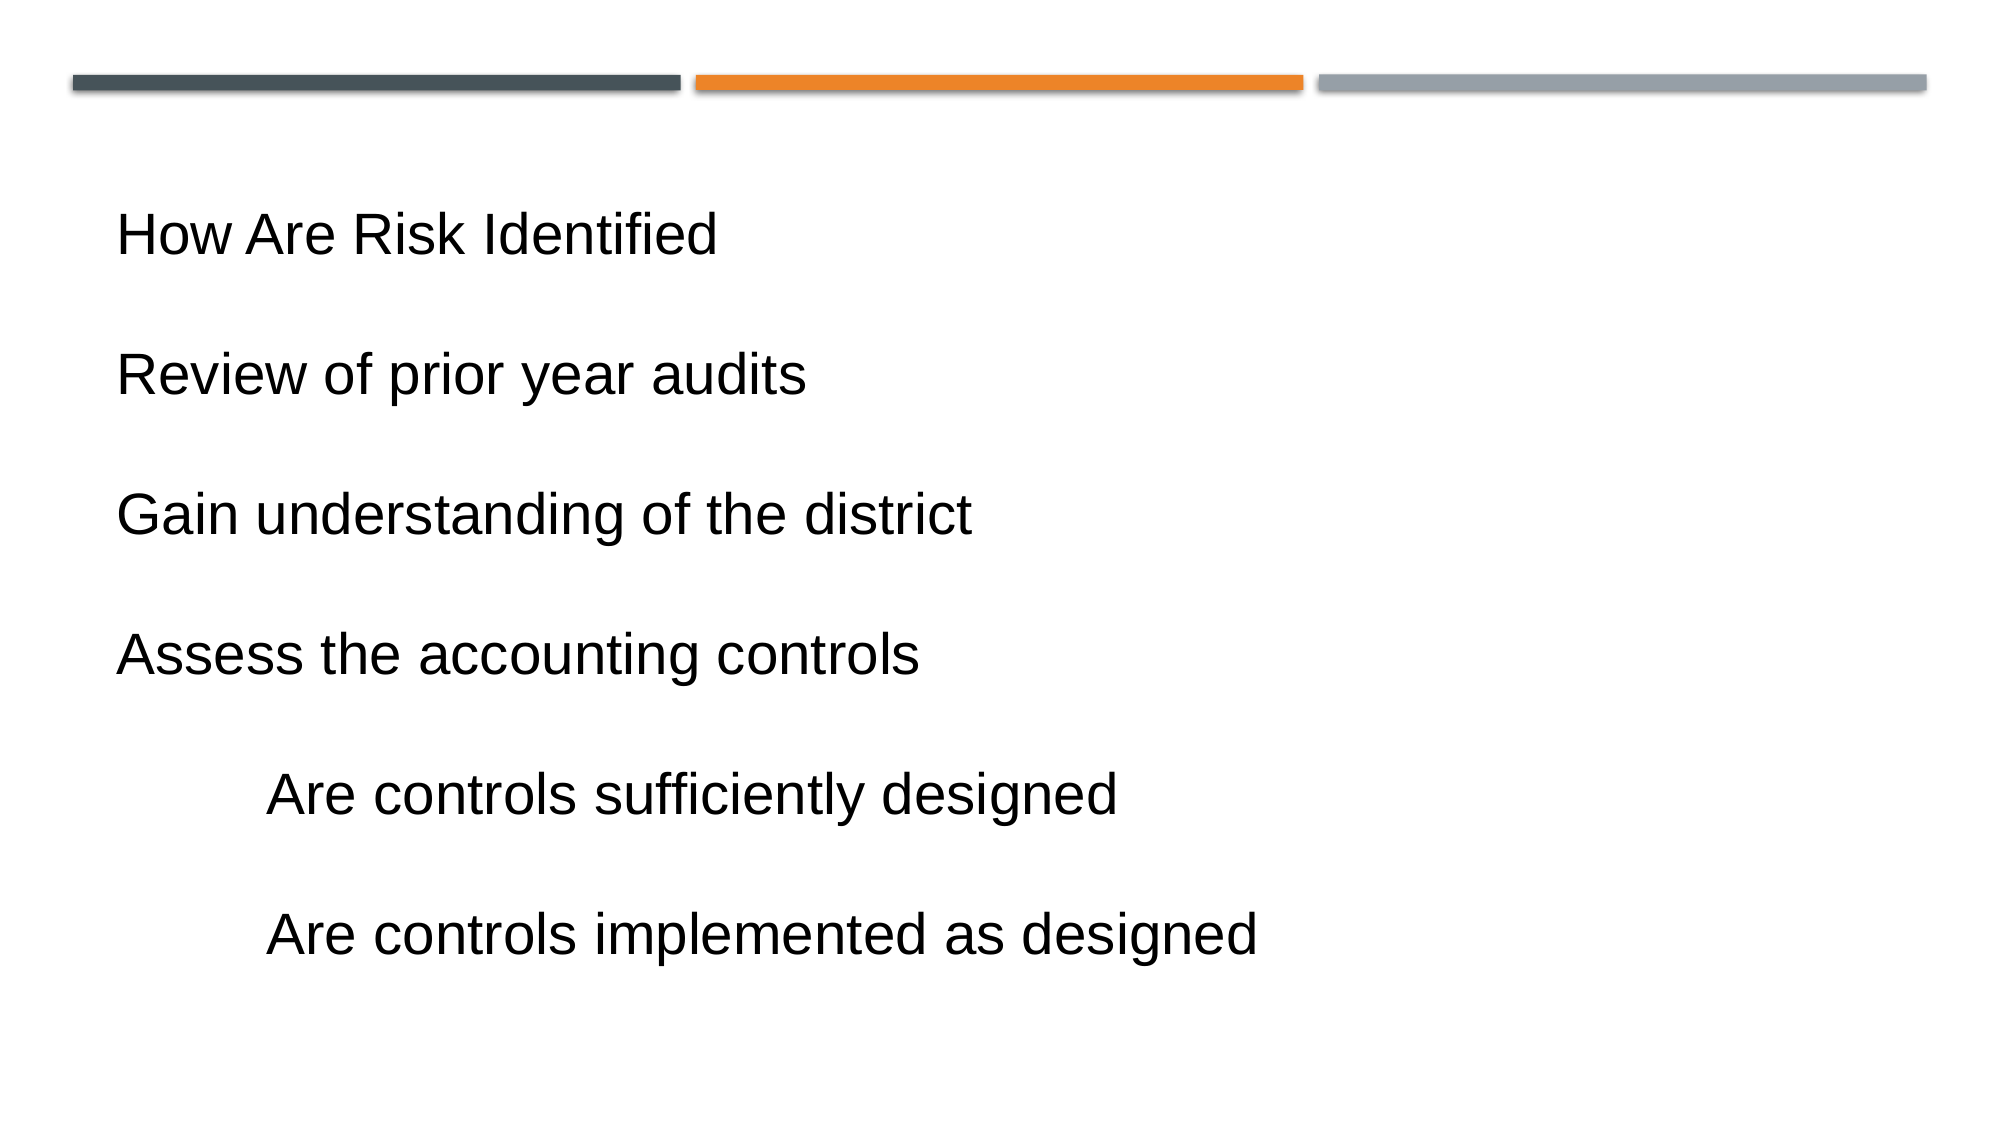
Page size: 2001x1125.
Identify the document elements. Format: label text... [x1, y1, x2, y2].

text_box How Are Risk Identified Review of prior year audits Gain understanding of the district Assess the accounting controls Are controls sufficiently designed Are controls implemented as designed [101, 188, 1815, 974]
